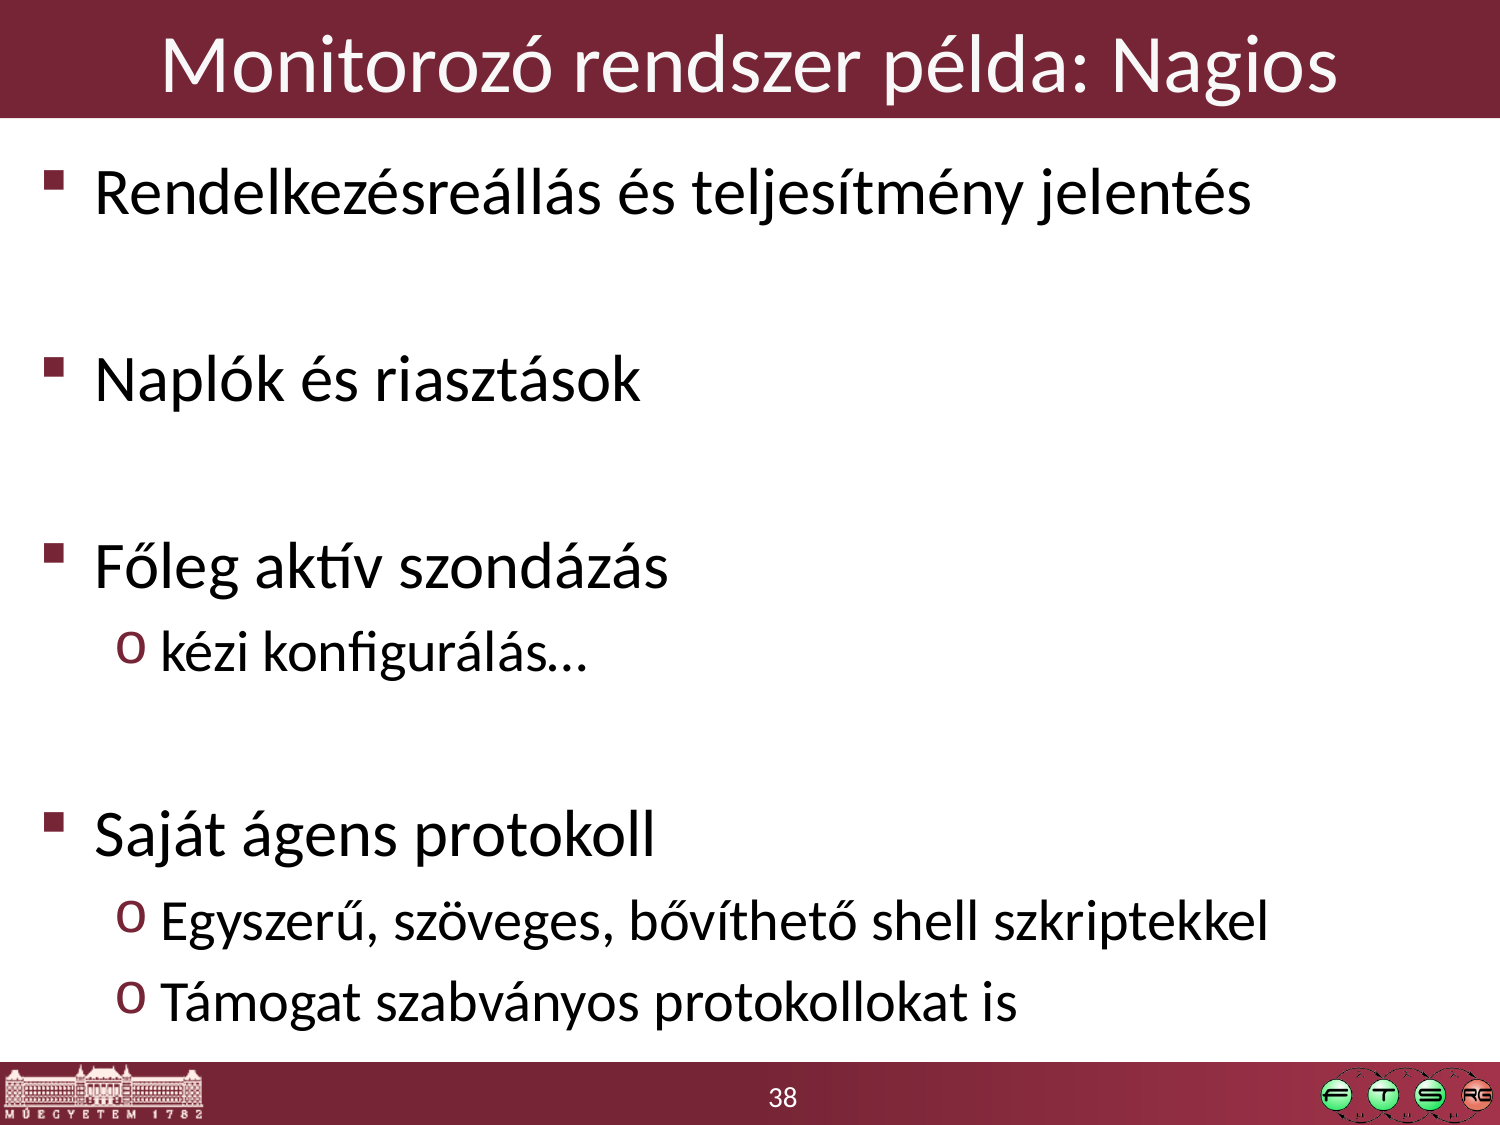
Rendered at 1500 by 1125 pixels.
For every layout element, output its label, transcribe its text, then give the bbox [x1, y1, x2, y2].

list Rendelkezésreállás és teljesítmény jelentés Naplók és riasztások Főleg aktív szondázás kézi konfigurálás… Saját ágens protokoll Egyszerű, szöveges, bővíthető shell szkriptekkel Támogat szabványos protokollokat is [23, 140, 1477, 1048]
picture [1318, 1065, 1494, 1125]
picture [0, 1063, 209, 1123]
title Monitorozó rendszer példa: Nagios [0, 0, 1500, 119]
